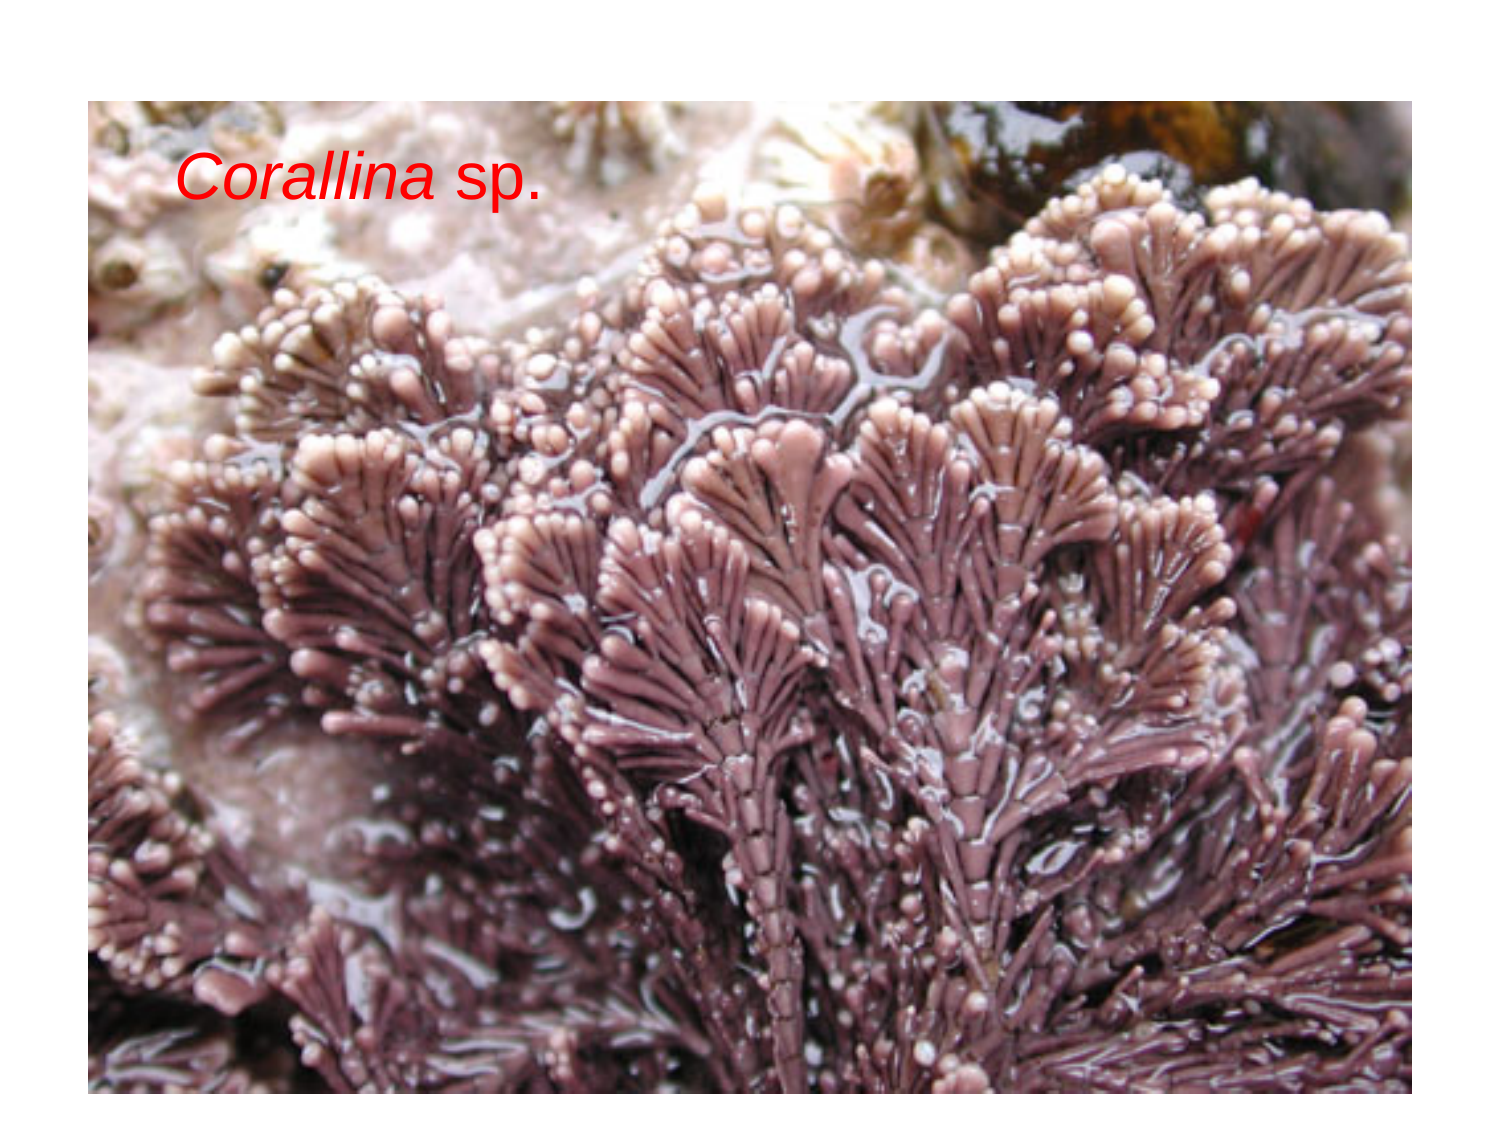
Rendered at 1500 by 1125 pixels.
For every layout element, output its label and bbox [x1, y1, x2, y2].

picture [88, 101, 1412, 1095]
